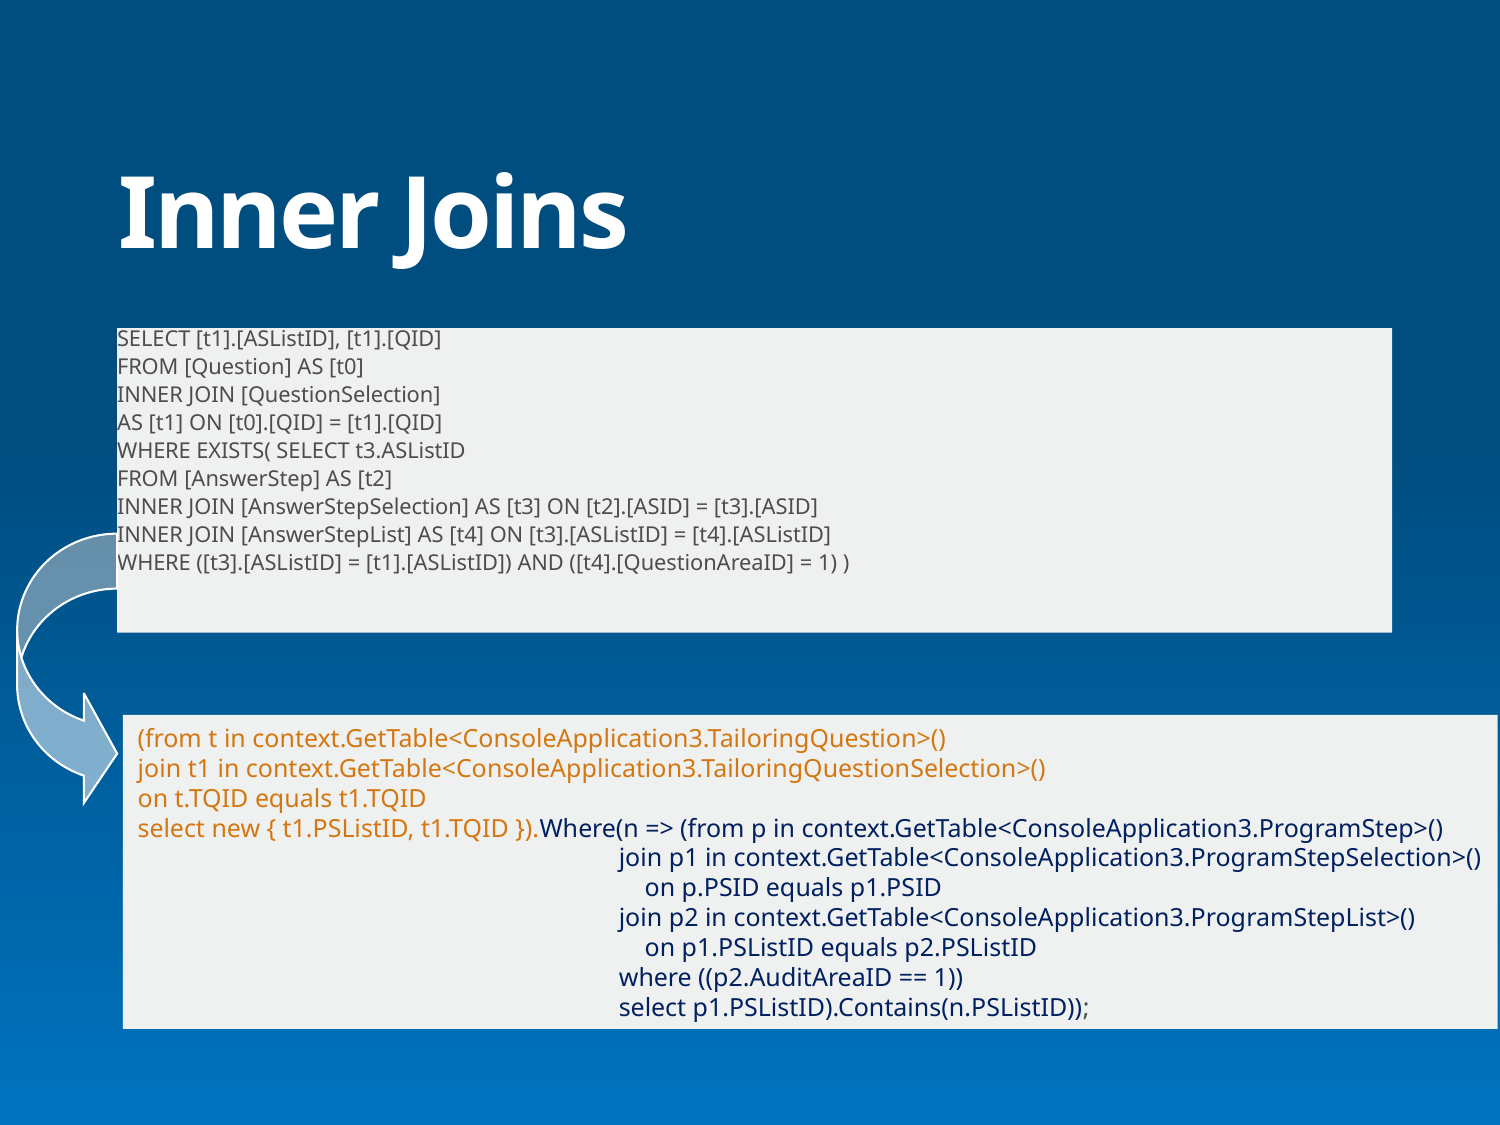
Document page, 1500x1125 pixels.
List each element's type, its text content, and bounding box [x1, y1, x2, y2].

text_box [17, 533, 118, 804]
list SELECT [t1].[ASListID], [t1].[QID] FROM [Question] AS [t0] INNER JOIN [QuestionSelection] AS [t1] ON [t0].[QID] = [t1].[QID] WHERE EXISTS( SELECT t3.ASListID FROM [AnswerStep] AS [t2] INNER JOIN [AnswerStepSelection] AS [t3] ON [t2].[ASID] = [t3].[ASID] INNER JOIN [AnswerStepList] AS [t4] ON [t3].[ASListID] = [t4].[ASListID] WHERE ([t3].[ASListID] = [t1].[ASListID]) AND ([t4].[QuestionAreaID] = 1) ) [117, 328, 1393, 633]
text_box (from t in context.GetTable<ConsoleApplication3.TailoringQuestion>() join t1 in context.GetTable<ConsoleApplication3.TailoringQuestionSelection>() on t.TQID equals t1.TQID select new { t1.PSListID, t1.TQID }).Where(n => (from p in context.GetTable<ConsoleApplication3.ProgramStep>() join p1 in context.GetTable<ConsoleApplication3.ProgramStepSelection>() on p.PSID equals p1.PSID join p2 in context.GetTable<ConsoleApplication3.ProgramStepList>() on p1.PSListID equals p2.PSListID where ((p2.AuditAreaID == 1)) select p1.PSListID).Contains(n.PSListID)); [122, 714, 1498, 1029]
title Inner Joins [118, 162, 1394, 386]
